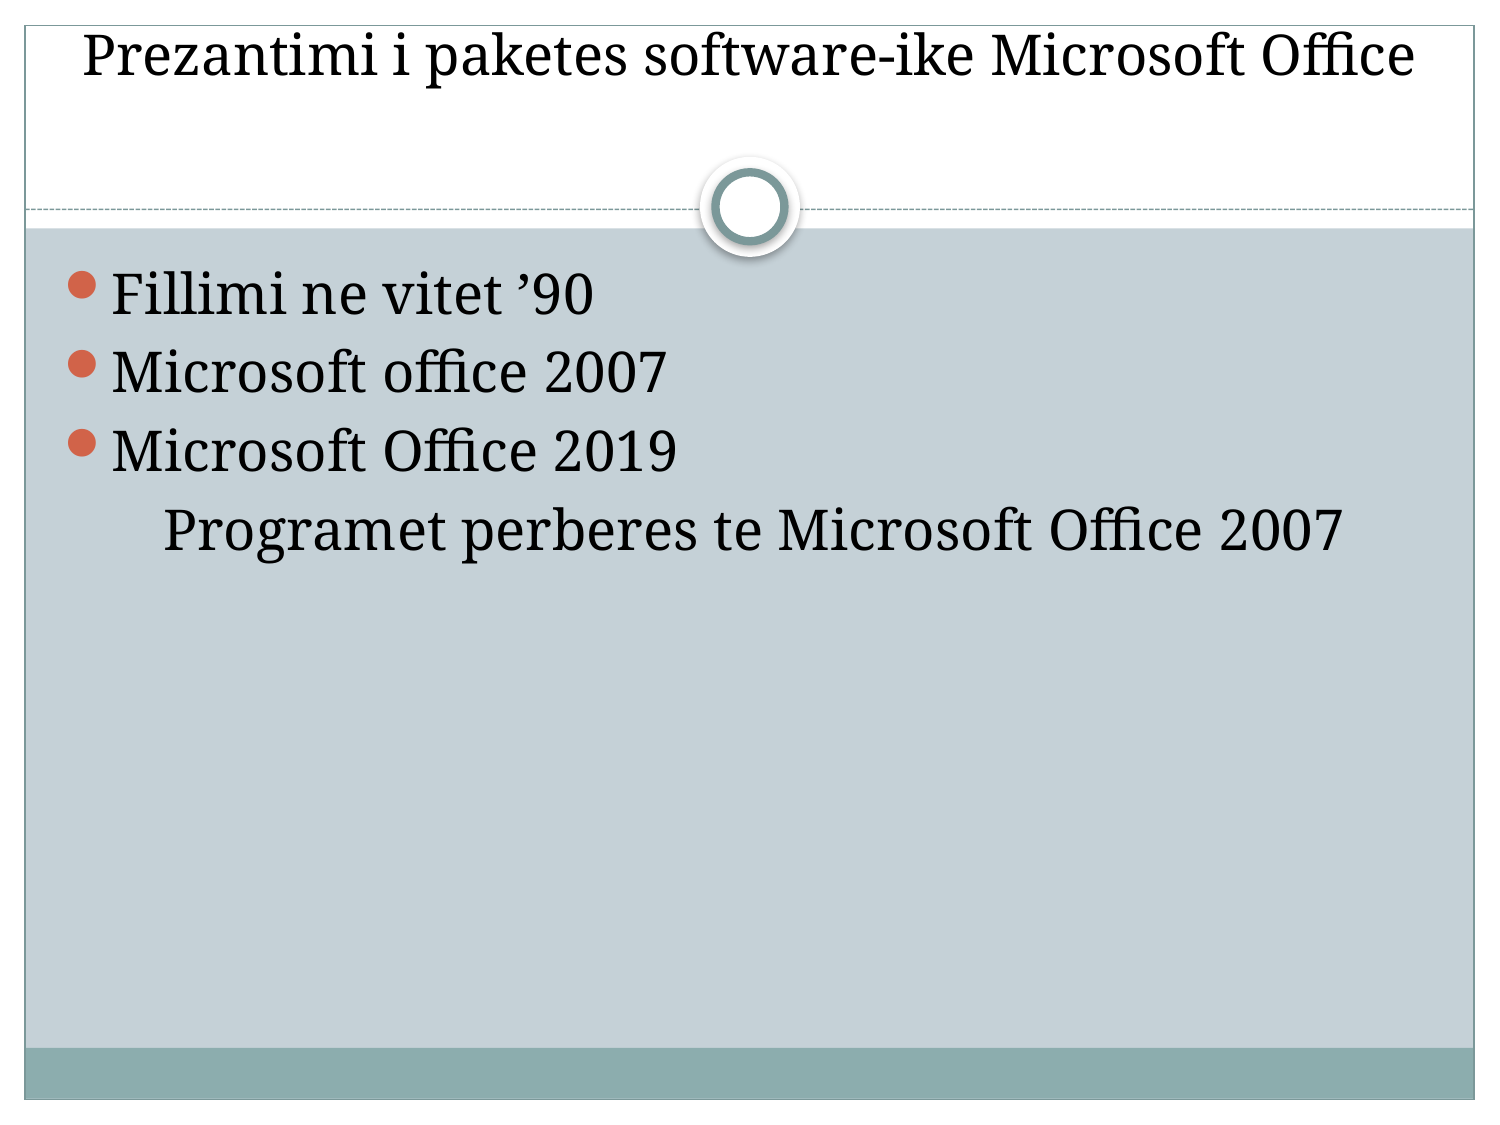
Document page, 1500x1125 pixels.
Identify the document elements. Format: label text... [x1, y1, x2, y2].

title Prezantimi i paketes software-ike Microsoft Office [49, 0, 1450, 162]
list Fillimi ne vitet ’90 Microsoft office 2007 Microsoft Office 2019 Programet perberes te Microsoft Office 2007 [49, 250, 1445, 1001]
